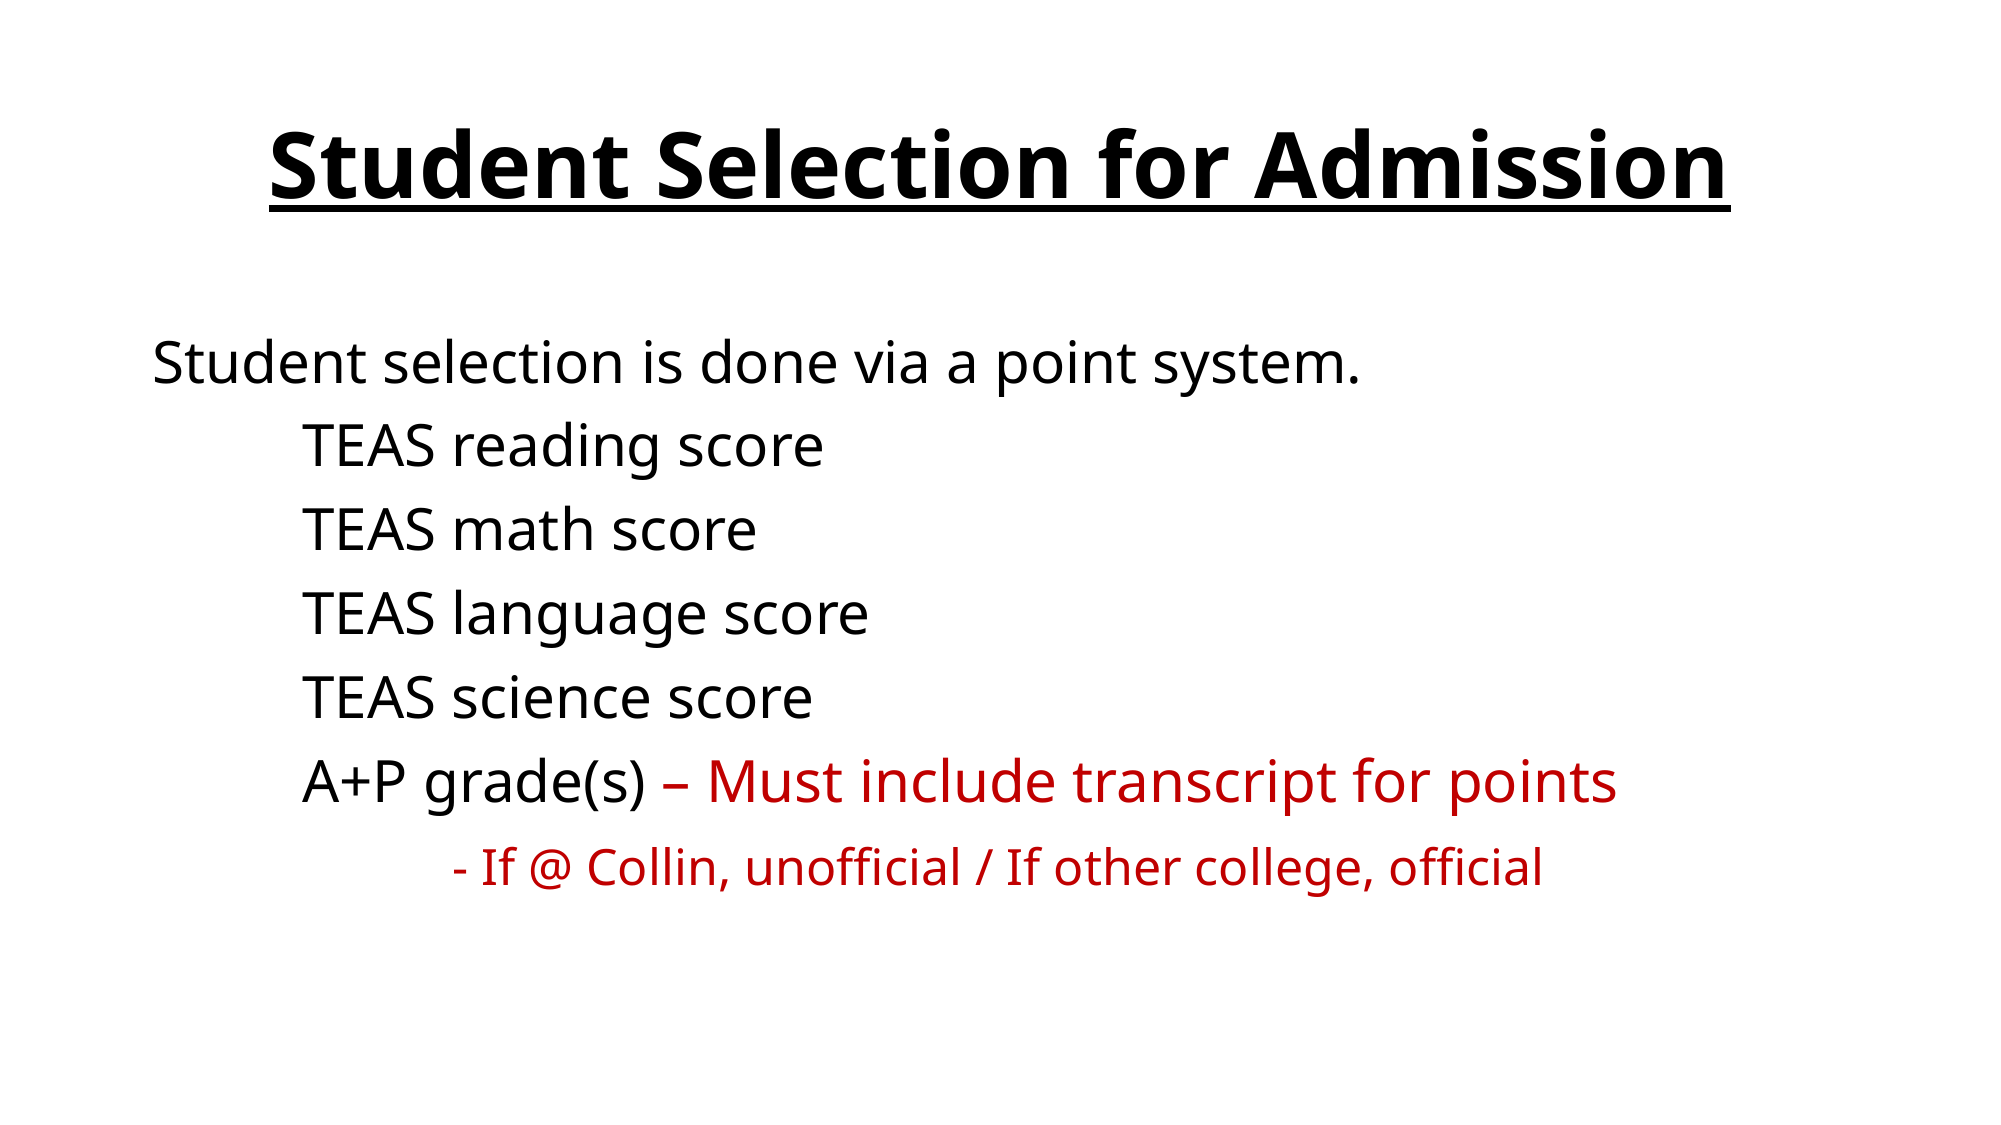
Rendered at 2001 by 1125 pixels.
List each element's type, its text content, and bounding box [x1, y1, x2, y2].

list Student selection is done via a point system. TEAS reading score TEAS math score TEAS language score TEAS science score A+P grade(s) – Must include transcript for points - If @ Collin, unofficial / If other college, official [137, 234, 1863, 1014]
title Student Selection for Admission [137, 59, 1863, 234]
